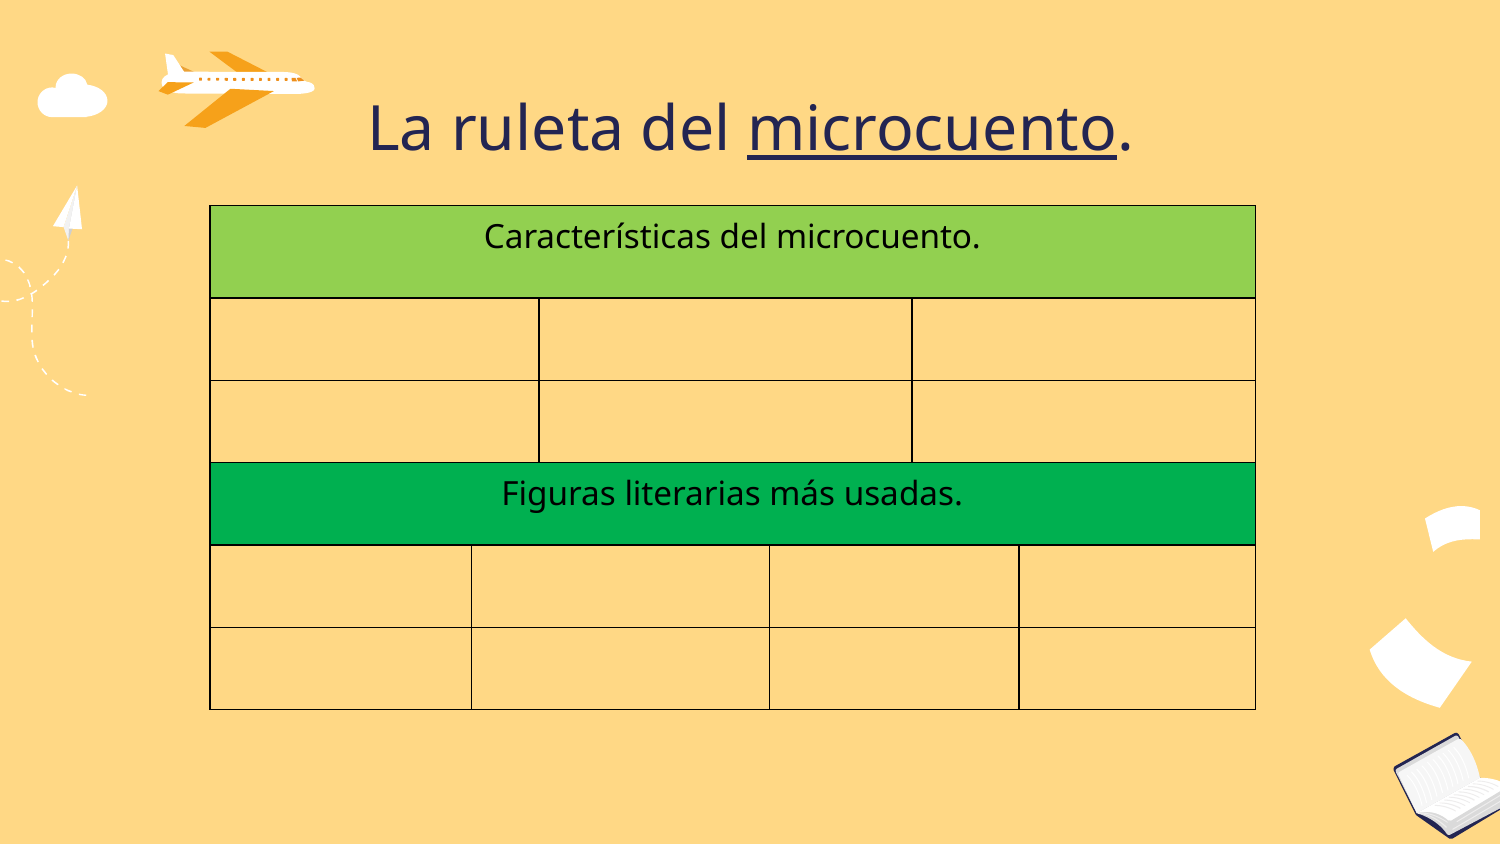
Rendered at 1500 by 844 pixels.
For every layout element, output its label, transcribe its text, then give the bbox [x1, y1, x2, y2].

table_cell Figuras literarias más usadas. [211, 463, 1255, 544]
table_cell [540, 299, 911, 380]
table_cell [913, 381, 1255, 462]
table_cell [913, 299, 1255, 380]
table_cell [211, 628, 471, 709]
table_cell [472, 546, 769, 627]
table_cell [1020, 628, 1255, 709]
title La ruleta del microcuento. [116, 72, 1385, 167]
table_cell [770, 546, 1018, 627]
table_cell [1020, 546, 1255, 627]
table_cell [211, 299, 538, 380]
table_cell [540, 381, 911, 462]
table_header Características del microcuento. [211, 206, 1255, 297]
table_cell [472, 628, 769, 709]
table_cell [211, 381, 538, 462]
table_cell [770, 628, 1018, 709]
table_cell [211, 546, 471, 627]
